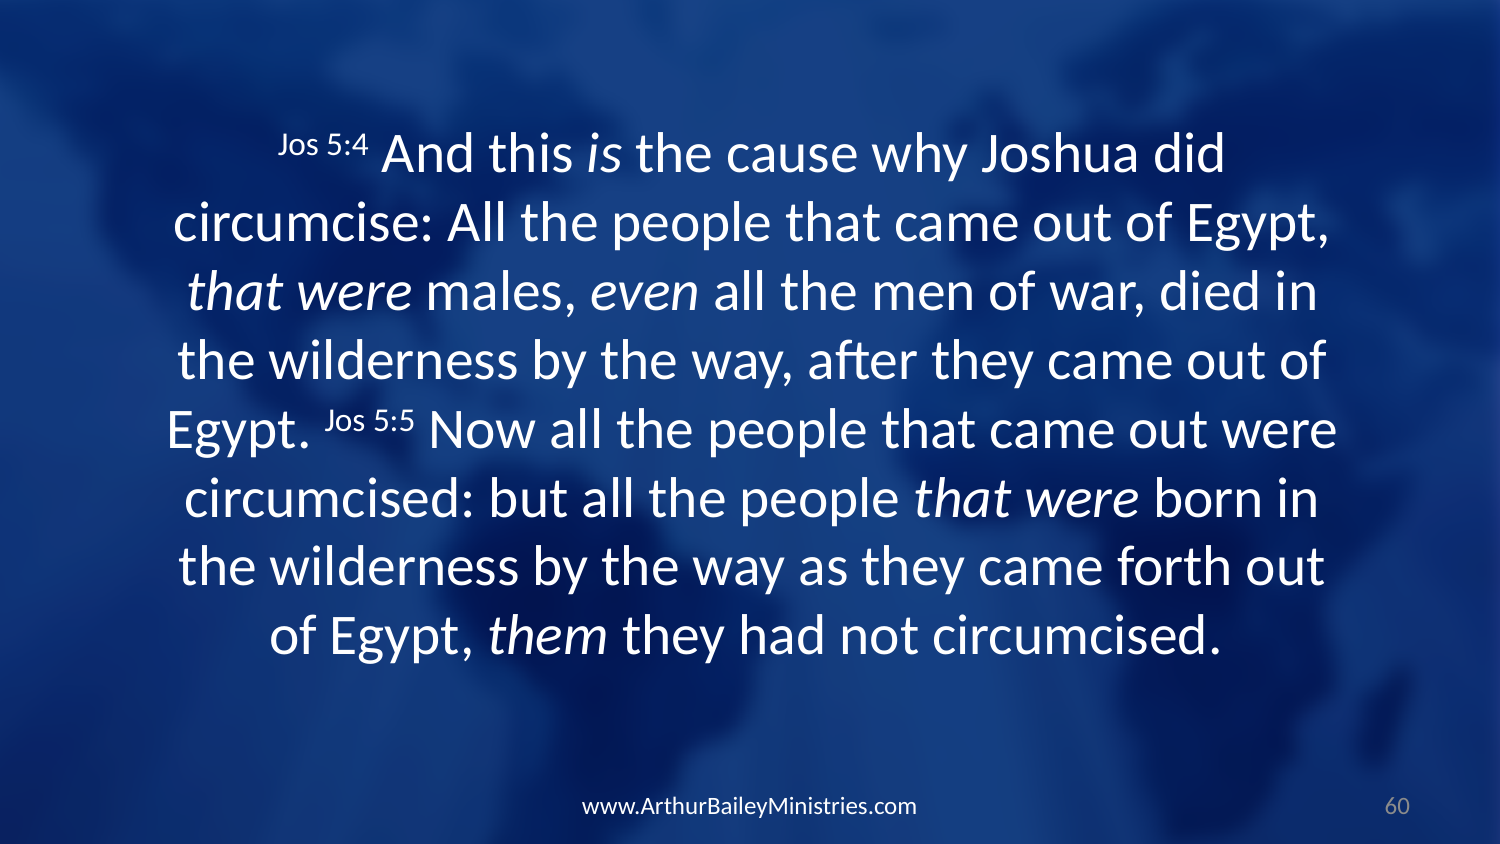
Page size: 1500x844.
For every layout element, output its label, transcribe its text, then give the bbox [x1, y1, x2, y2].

slide_number 60 [1074, 782, 1425, 827]
footer www.ArthurBaileyMinistries.com [512, 782, 988, 827]
list Jos 5:4 And this is the cause why Joshua did circumcise: All the people that came out of Egypt, that were males, even all the men of war, died in the wilderness by the way, after they came out of Egypt. Jos 5:5 Now all the people that came out were circumcised: but all the people that were born in the wilderness by the way as they came forth out of Egypt, them they had not circumcised. [151, 107, 1355, 741]
picture [0, 0, 1500, 844]
